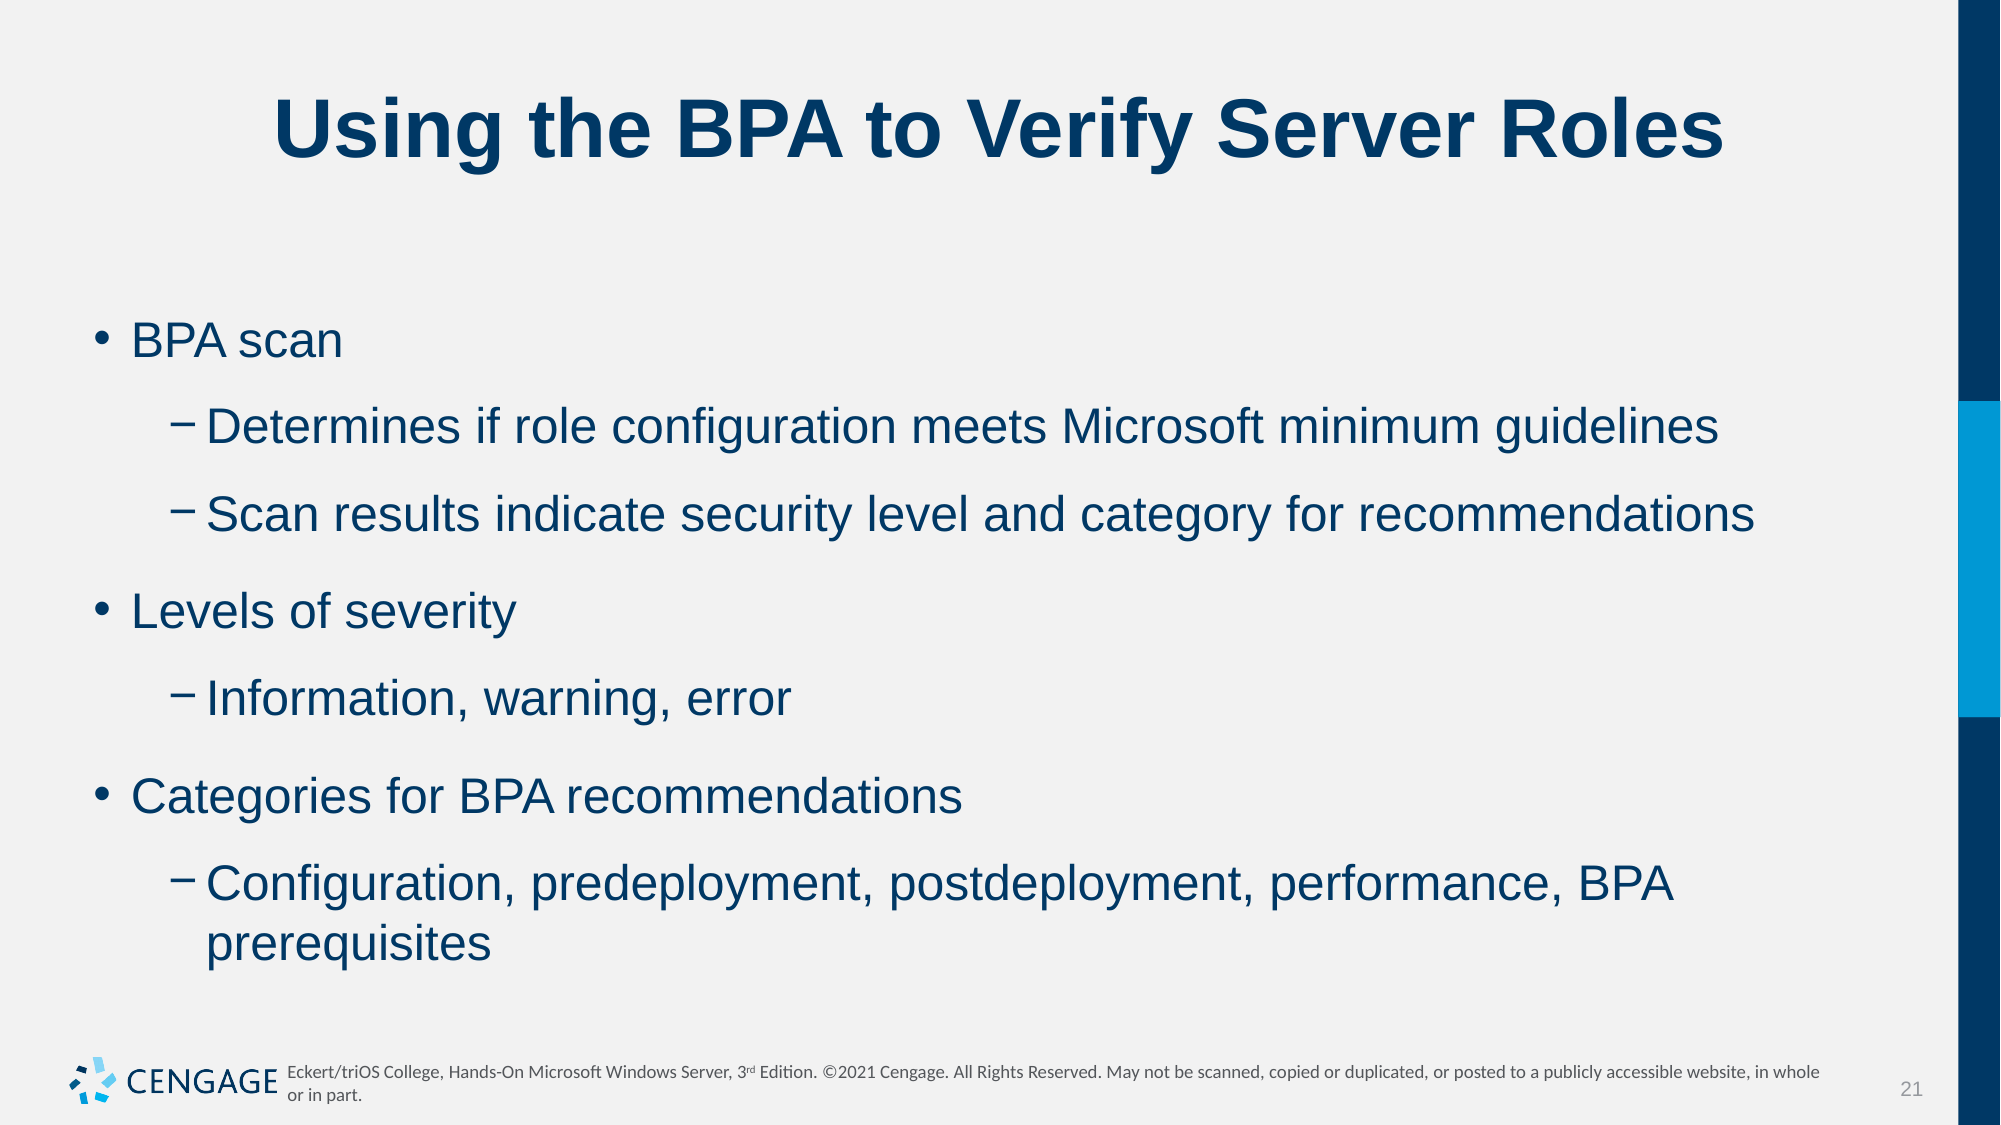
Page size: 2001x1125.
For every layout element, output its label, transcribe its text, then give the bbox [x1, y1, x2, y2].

list BPA scan Determines if role configuration meets Microsoft minimum guidelines Scan results indicate security level and category for recommendations Levels of severity Information, warning, error Categories for BPA recommendations Configuration, predeployment, postdeployment, performance, BPA prerequisites [78, 299, 1923, 1014]
picture [69, 1057, 277, 1104]
title Using the BPA to Verify Server Roles [78, 77, 1923, 278]
